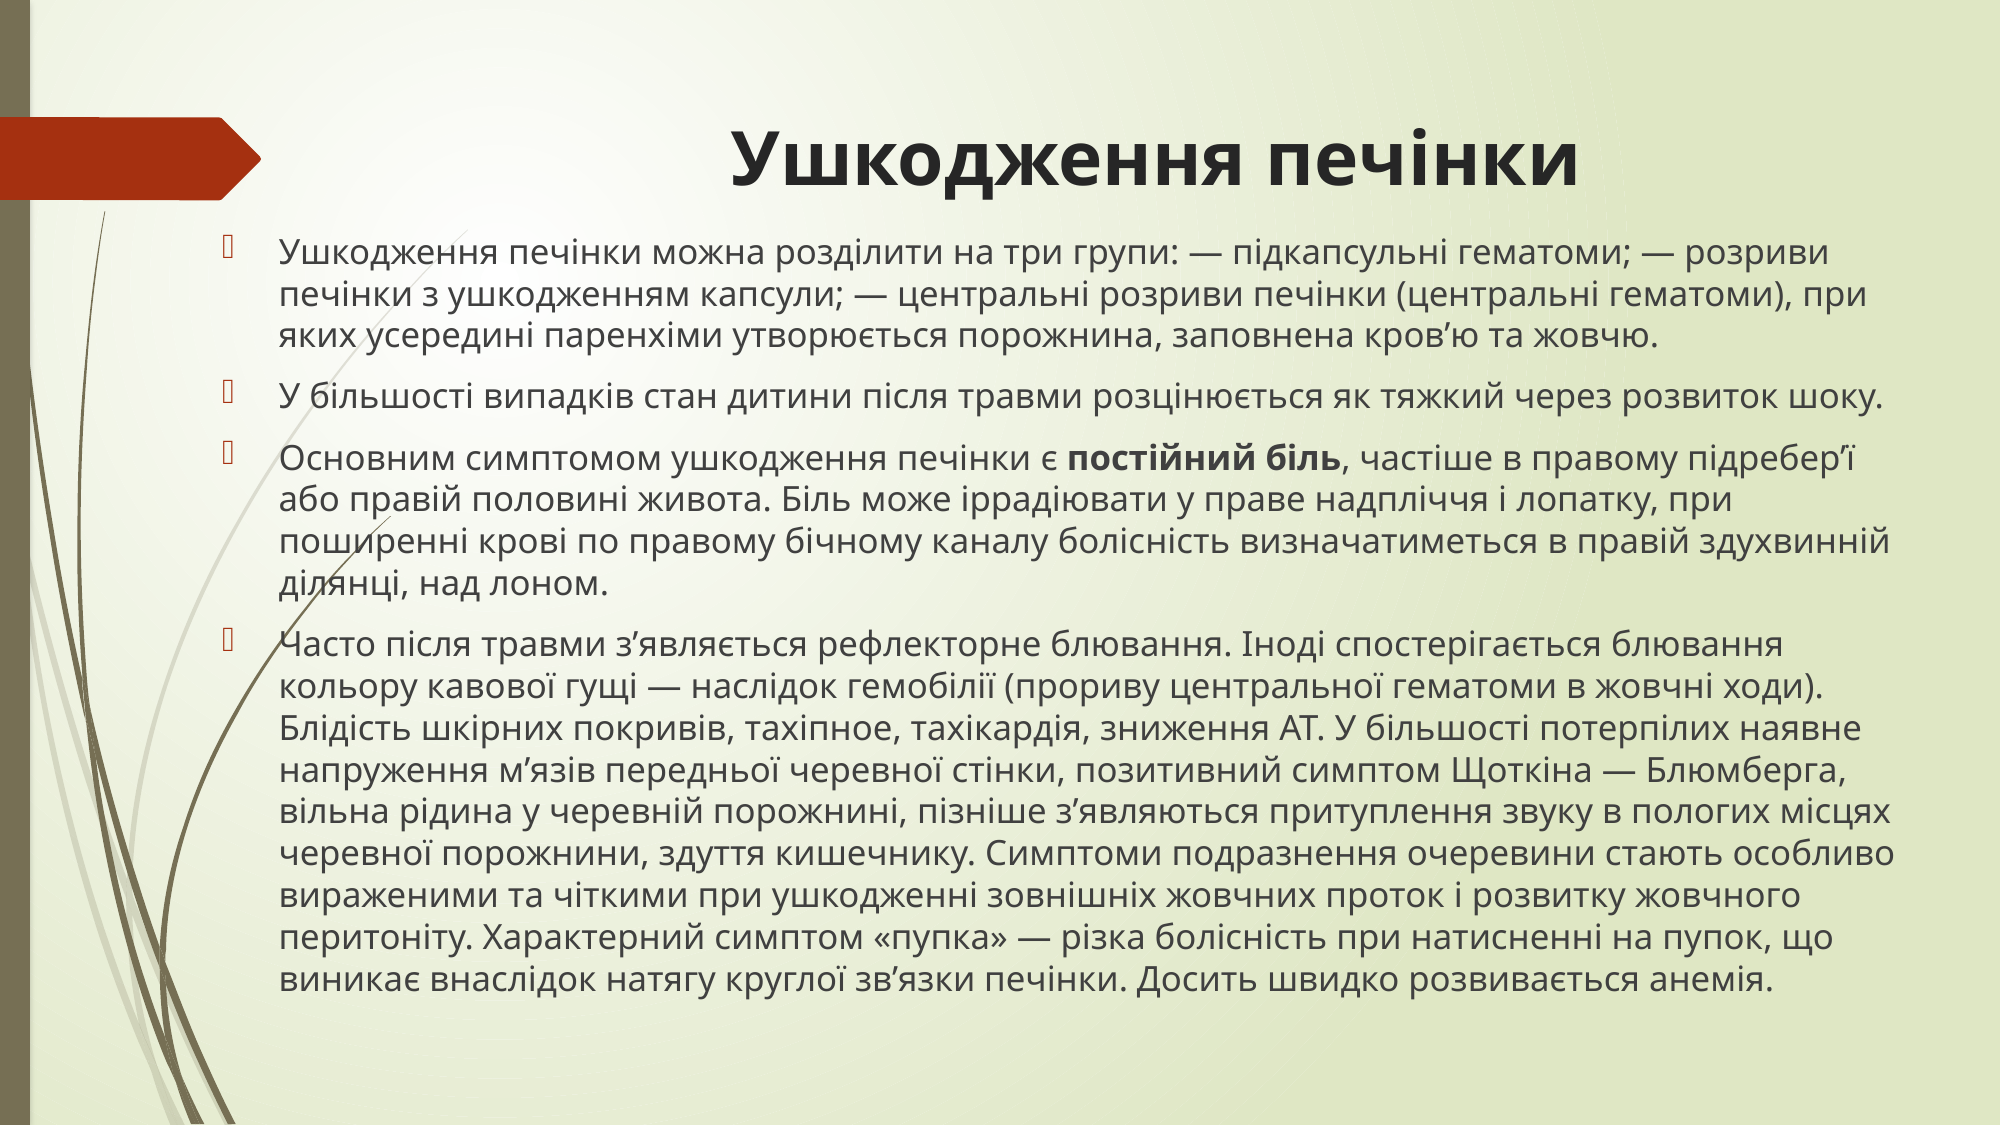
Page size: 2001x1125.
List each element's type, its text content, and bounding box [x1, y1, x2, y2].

title Ушкодження печінки [425, 102, 1888, 221]
list Ушкодження печінки можна розділити на три групи: — підкапсульні гематоми; — розриви печінки з ушкодженням капсули; — центральні розриви печінки (центральні гематоми), при яких усередині паренхіми утворюється порожнина, заповнена кров’ю та жовчю. У більшості випадків стан дитини після травми розцінюється як тяжкий через розвиток шоку. Основним симптомом ушкодження печінки є постійний біль, частіше в правому підребер’ї або правій половині живота. Біль може іррадіювати у праве надпліччя і лопатку, при поширенні крові по правому бічному каналу болісність визначатиметься в правій здухвинній ділянці, над лоном. Часто після травми з’являється рефлекторне блювання. Іноді спостерігається блювання кольору кавової гущі — наслідок гемобілії (прориву центральної гематоми в жовчні ходи). Блідість шкірних покривів, тахіпное, тахікардія, зниження АТ. У більшості потерпілих наявне напруження м’язів передньої черевної стінки, позитивний симптом Щоткіна — Блюмберга, вільна рідина у черевній порожнині, пізніше з’являються притуплення звуку в пологих місцях черевної порожнини, здуття кишечнику. Симптоми подразнення очеревини стають особливо вираженими та чіткими при ушкодженні зовнішніх жовчних проток і розвитку жовчного перитоніту. Характерний симптом «пупка» — різка болісність при натисненні на пупок, що виникає внаслідок натягу круглої зв’язки печінки. Досить швидко розвивається анемія. [207, 221, 1919, 1074]
